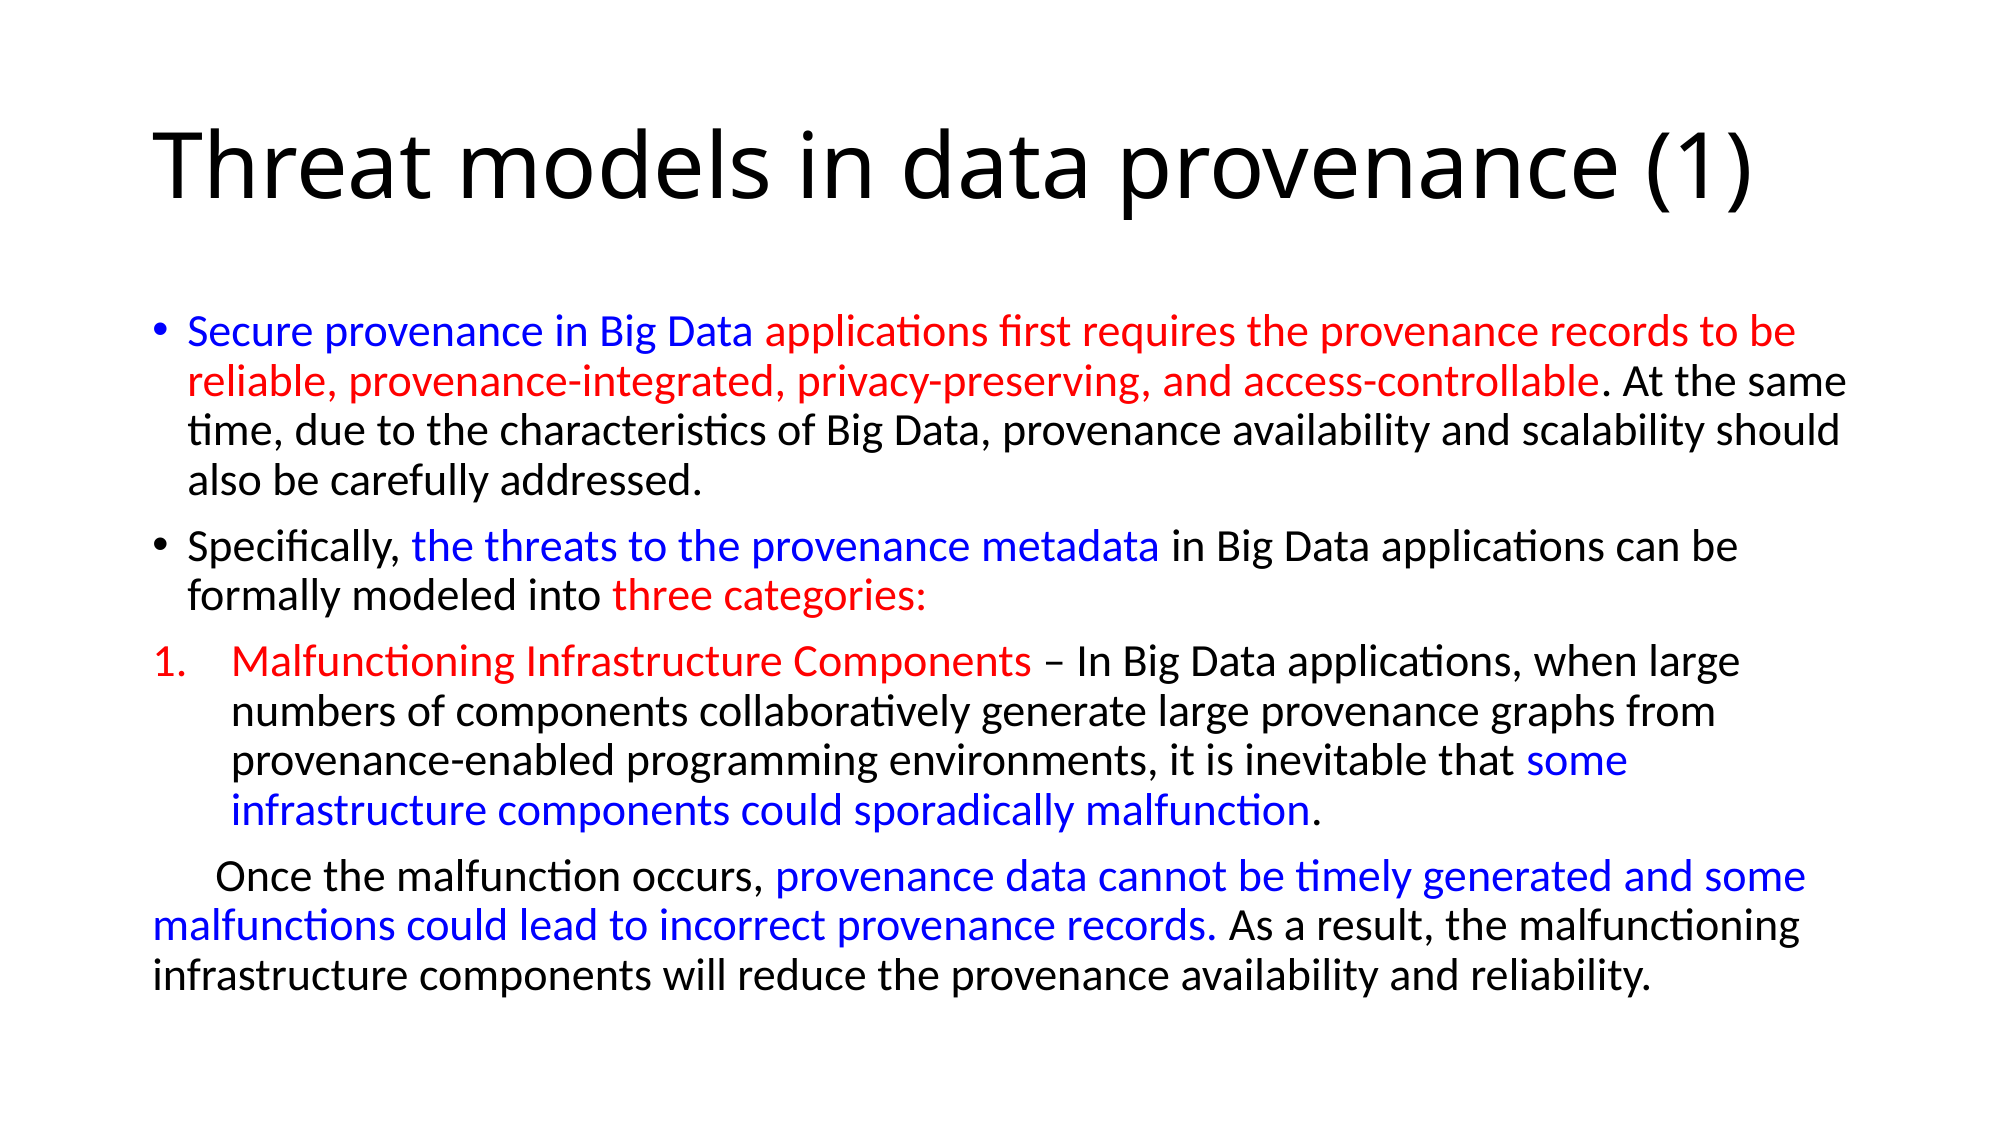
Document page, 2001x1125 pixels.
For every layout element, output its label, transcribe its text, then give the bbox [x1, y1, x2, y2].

title Threat models in data provenance (1) [137, 59, 1863, 278]
list Secure provenance in Big Data applications first requires the provenance records to be reliable, provenance-integrated, privacy-preserving, and access-controllable. At the same time, due to the characteristics of Big Data, provenance availability and scalability should also be carefully addressed. Specifically, the threats to the provenance metadata in Big Data applications can be formally modeled into three categories: Malfunctioning Infrastructure Components – In Big Data applications, when large numbers of components collaboratively generate large provenance graphs from provenance-enabled programming environments, it is inevitable that some infrastructure components could sporadically malfunction. Once the malfunction occurs, provenance data cannot be timely generated and some malfunctions could lead to incorrect provenance records. As a result, the malfunctioning infrastructure components will reduce the provenance availability and reliability. [137, 299, 1863, 1014]
